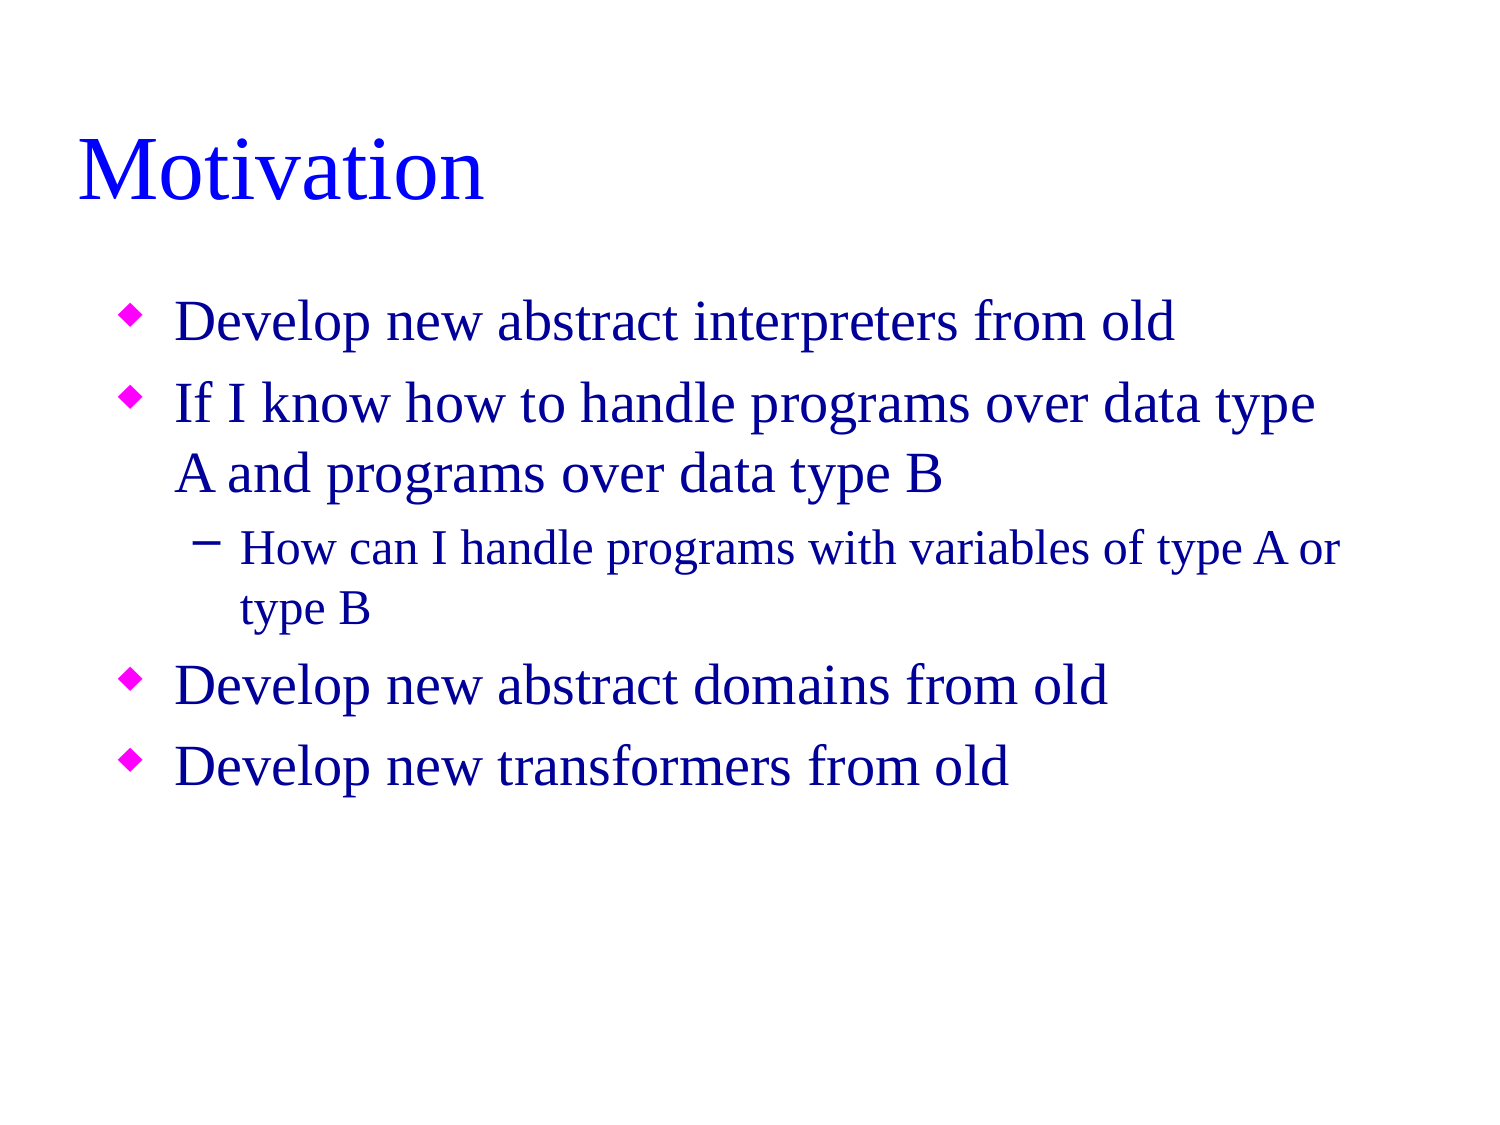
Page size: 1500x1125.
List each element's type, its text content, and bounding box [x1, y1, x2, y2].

title Motivation [62, 43, 1338, 226]
list Develop new abstract interpreters from old If I know how to handle programs over data type A and programs over data type B How can I handle programs with variables of type A or type B Develop new abstract domains from old Develop new transformers from old [102, 274, 1371, 1081]
